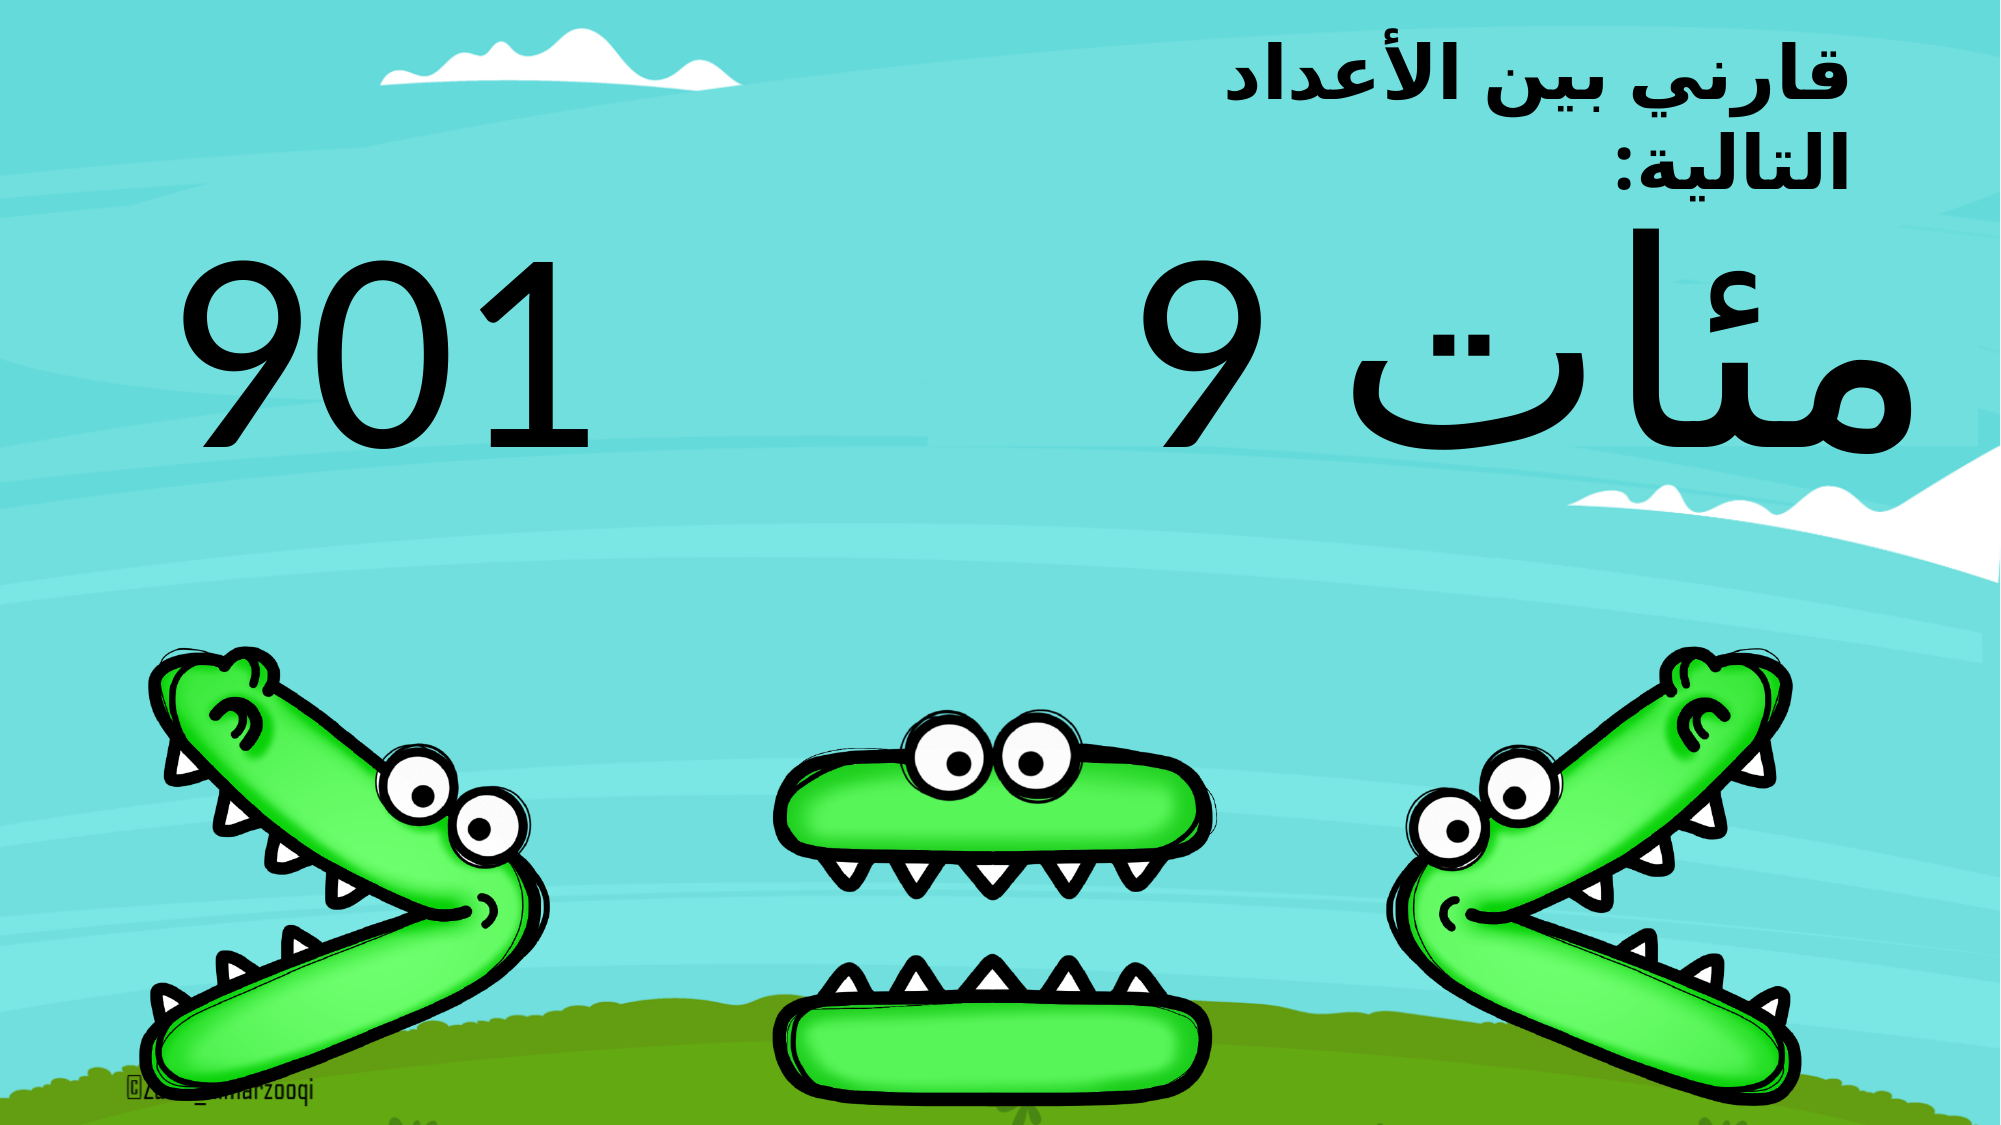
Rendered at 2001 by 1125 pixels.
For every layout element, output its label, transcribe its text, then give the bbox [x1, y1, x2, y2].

text_box 901 [149, 153, 618, 513]
text_box 9 مئات [1109, 153, 1950, 513]
text_box قارني بين الأعداد التالية: [1052, 17, 1869, 213]
picture [0, 0, 2001, 1125]
